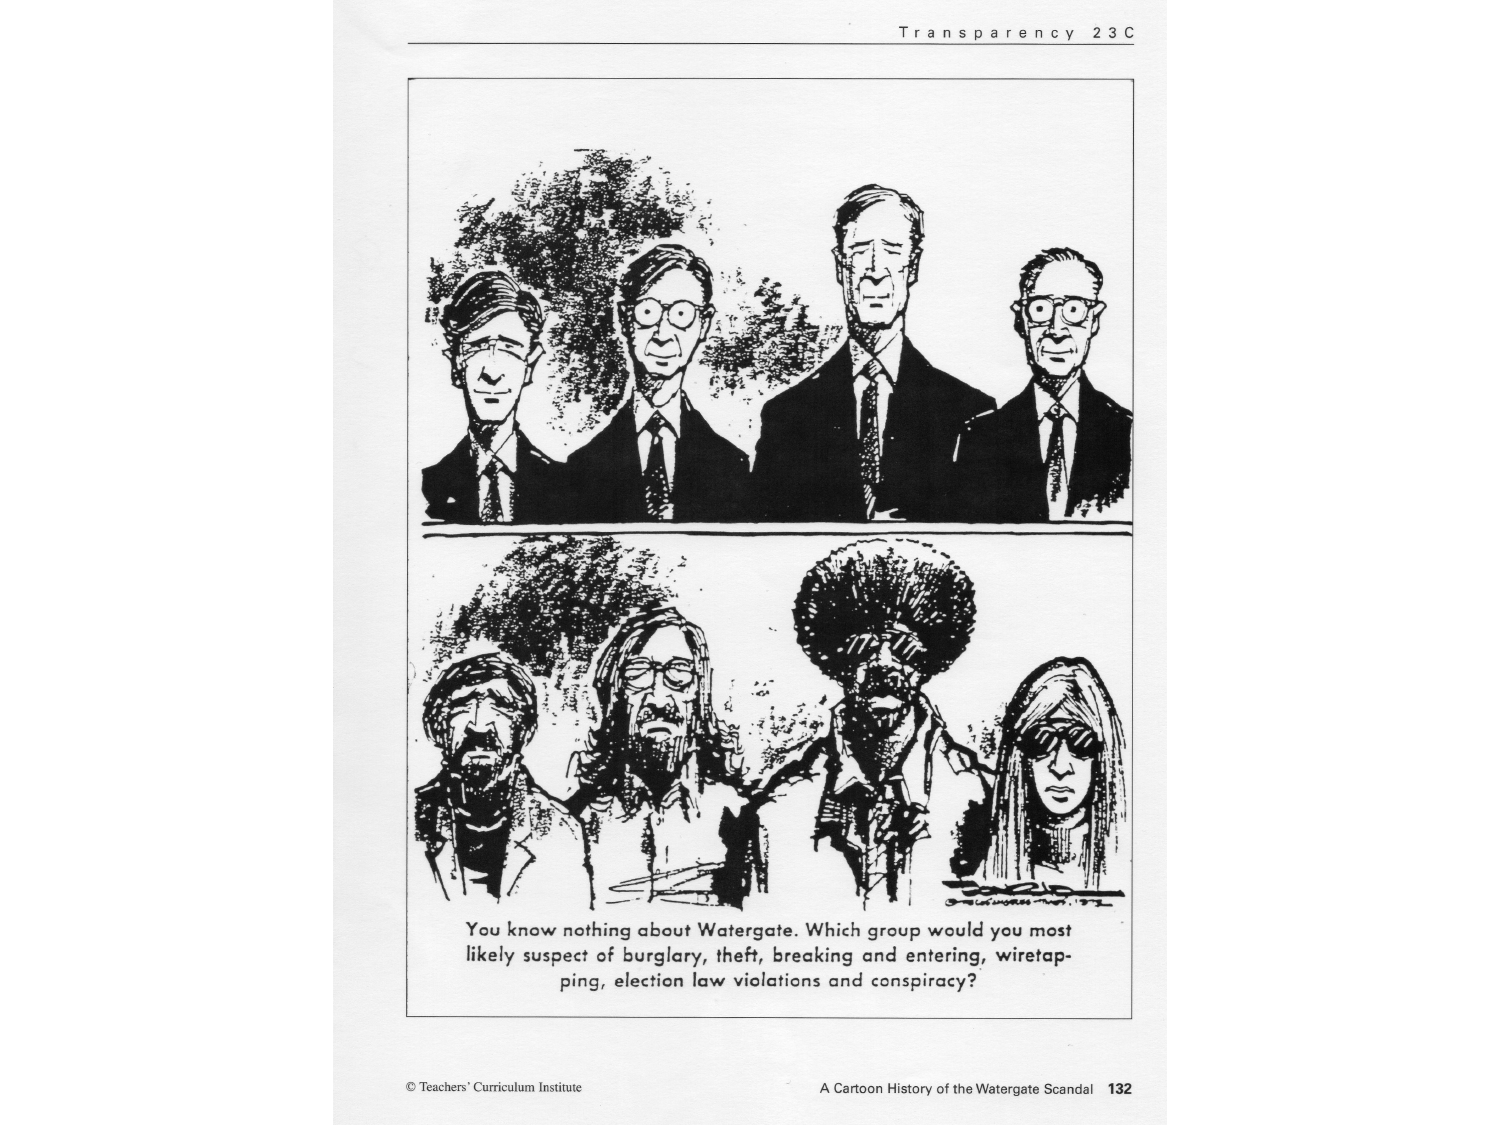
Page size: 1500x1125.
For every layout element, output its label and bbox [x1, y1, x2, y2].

picture [332, 0, 1167, 1125]
